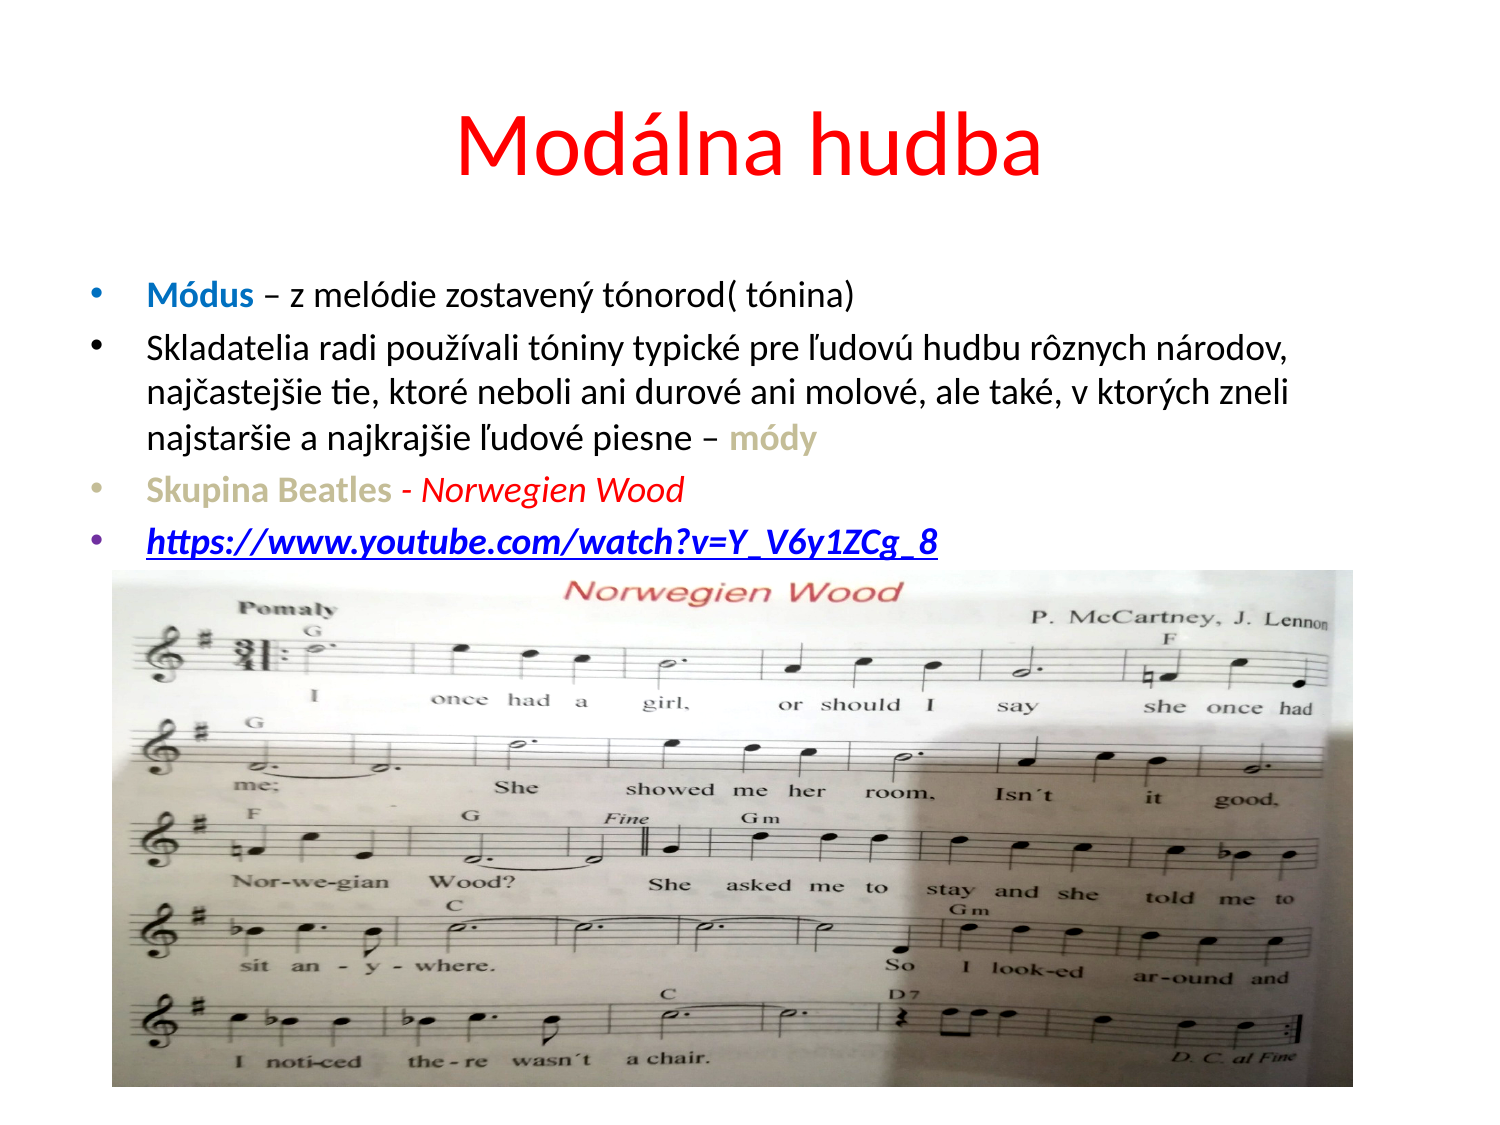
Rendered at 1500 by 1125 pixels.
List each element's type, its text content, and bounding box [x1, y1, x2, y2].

list Módus – z melódie zostavený tónorod( tónina) Skladatelia radi používali tóniny typické pre ľudovú hudbu rôznych národov, najčastejšie tie, ktoré neboli ani durové ani molové, ale také, v ktorých zneli najstaršie a najkrajšie ľudové piesne – módy Skupina Beatles - Norwegien Wood https://www.youtube.com/watch?v=Y_V6y1ZCg_8 [75, 262, 1425, 1005]
picture [111, 570, 1353, 1088]
title Modálna hudba [75, 45, 1425, 233]
